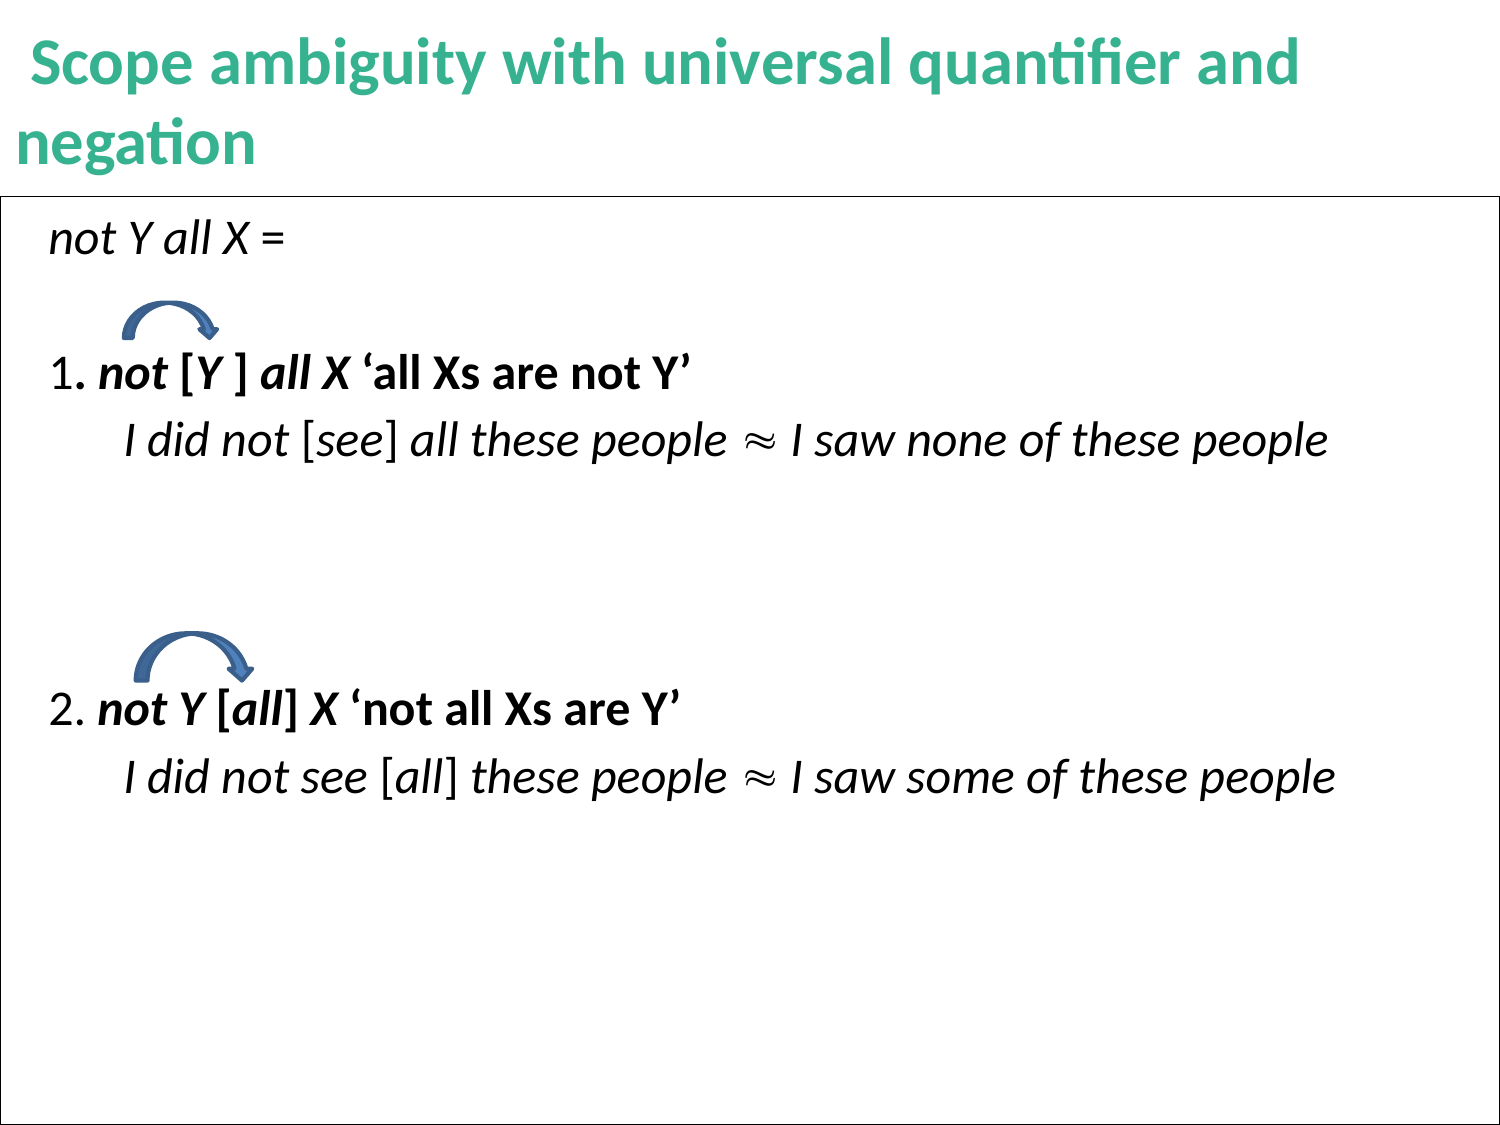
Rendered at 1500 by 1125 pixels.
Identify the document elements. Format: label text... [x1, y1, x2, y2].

text_box [121, 300, 219, 341]
list not Y all X = 1. not [Y ] all X ‘all Xs are not Y’ I did not [see] all these people  I saw none of these people 2. not Y [all] X ‘not all Xs are Y’ I did not see [all] these people  I saw some of these people [0, 196, 1500, 1125]
text_box [133, 631, 255, 683]
title Scope ambiguity with universal quantifier and negation [0, 0, 1500, 196]
